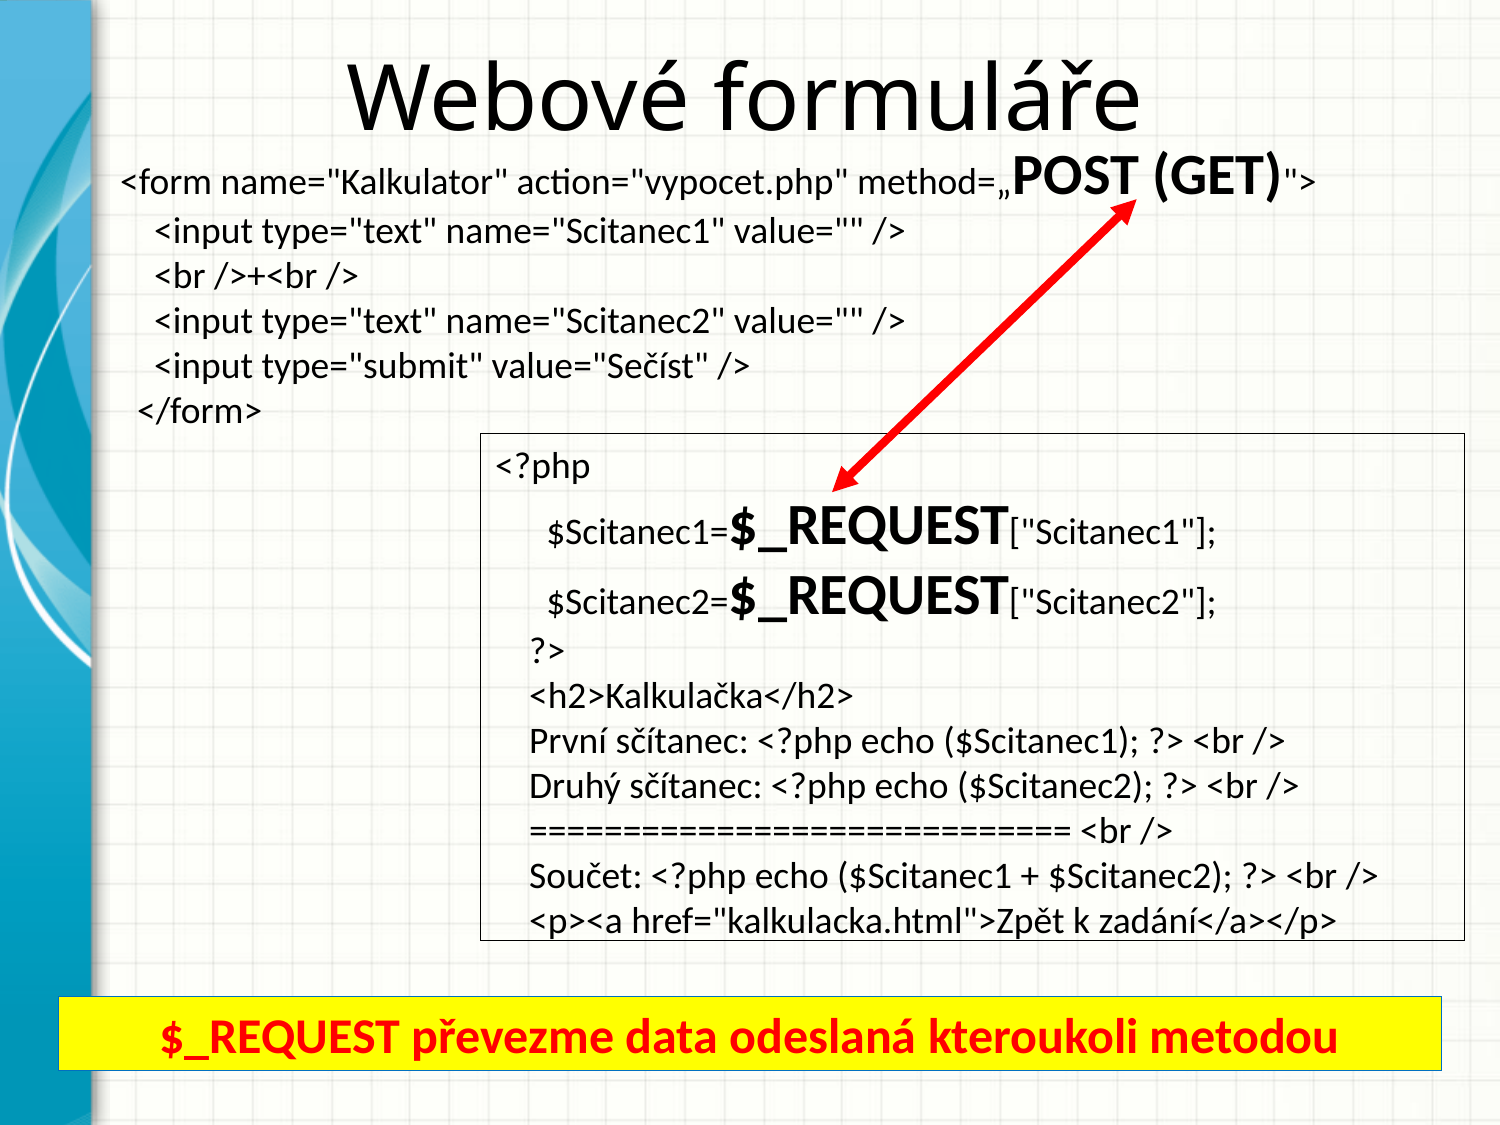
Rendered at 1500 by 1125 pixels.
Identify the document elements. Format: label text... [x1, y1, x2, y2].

title Webové formuláře [70, 0, 1421, 188]
picture [0, 0, 1500, 1125]
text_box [831, 198, 1137, 493]
text_box <form name="Kalkulator" action="vypocet.php" method=„POST (GET)"> <input type="text" name="Scitanec1" value="" /> <br />+<br /> <input type="text" name="Scitanec2" value="" /> <input type="submit" value="Sečíst" /> </form> [105, 128, 1453, 439]
text_box $_REQUEST převezme data odeslaná kteroukoli metodou [58, 996, 1442, 1071]
text_box <?php $Scitanec1=$_REQUEST["Scitanec1"]; $Scitanec2=$_REQUEST["Scitanec2"]; ?> <h2>Kalkulačka</h2> První sčítanec: <?php echo ($Scitanec1); ?> <br /> Druhý sčítanec: <?php echo ($Scitanec2); ?> <br /> ============================= <br /> Součet: <?php echo ($Scitanec1 + $Scitanec2); ?> <br /> <p><a href="kalkulacka.html">Zpět k zadání</a></p> [480, 433, 1465, 941]
